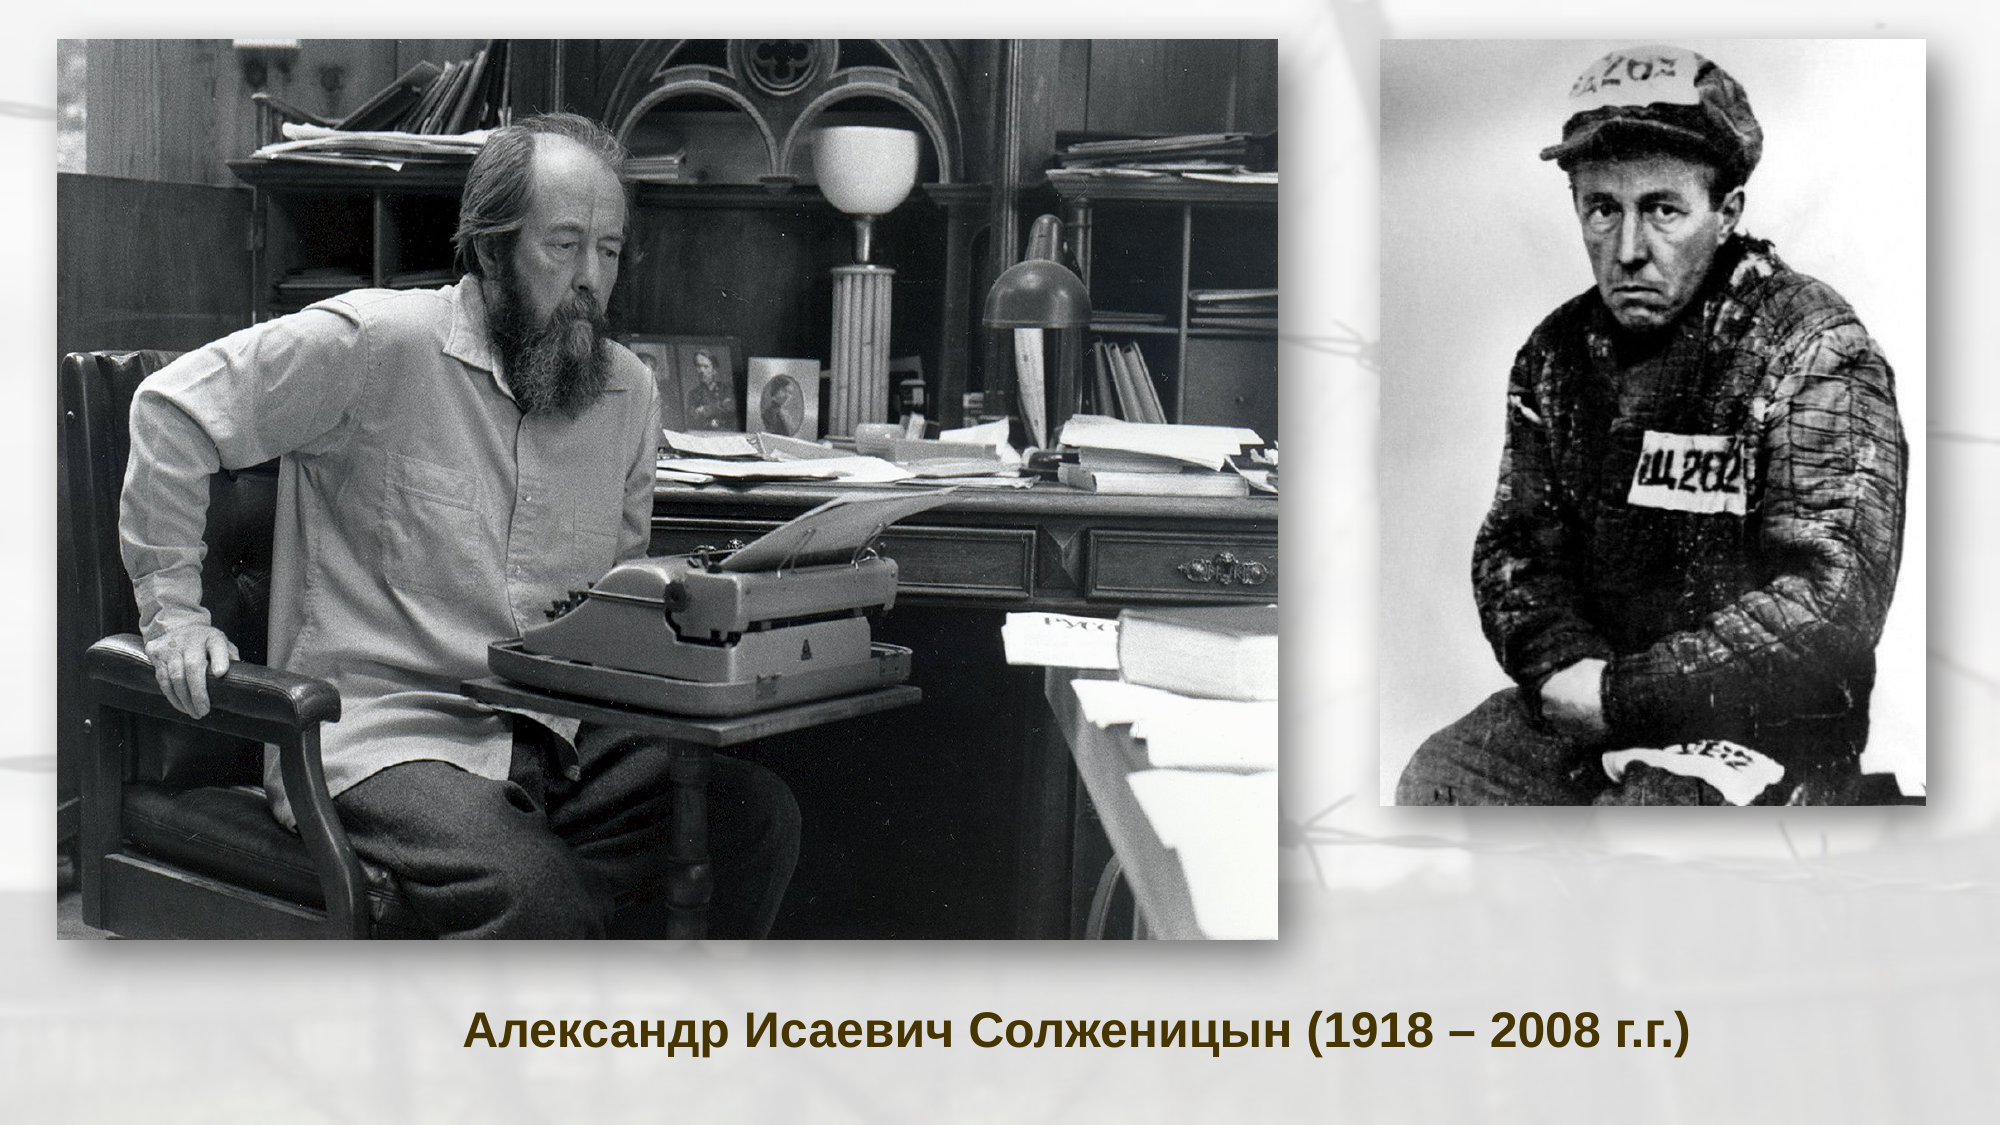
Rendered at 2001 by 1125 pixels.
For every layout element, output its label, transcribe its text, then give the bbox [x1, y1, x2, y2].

picture [57, 39, 1278, 940]
text_box Александр Исаевич Солженицын (1918 – 2008 г.г.) [447, 989, 1713, 1065]
picture [1379, 39, 1926, 806]
